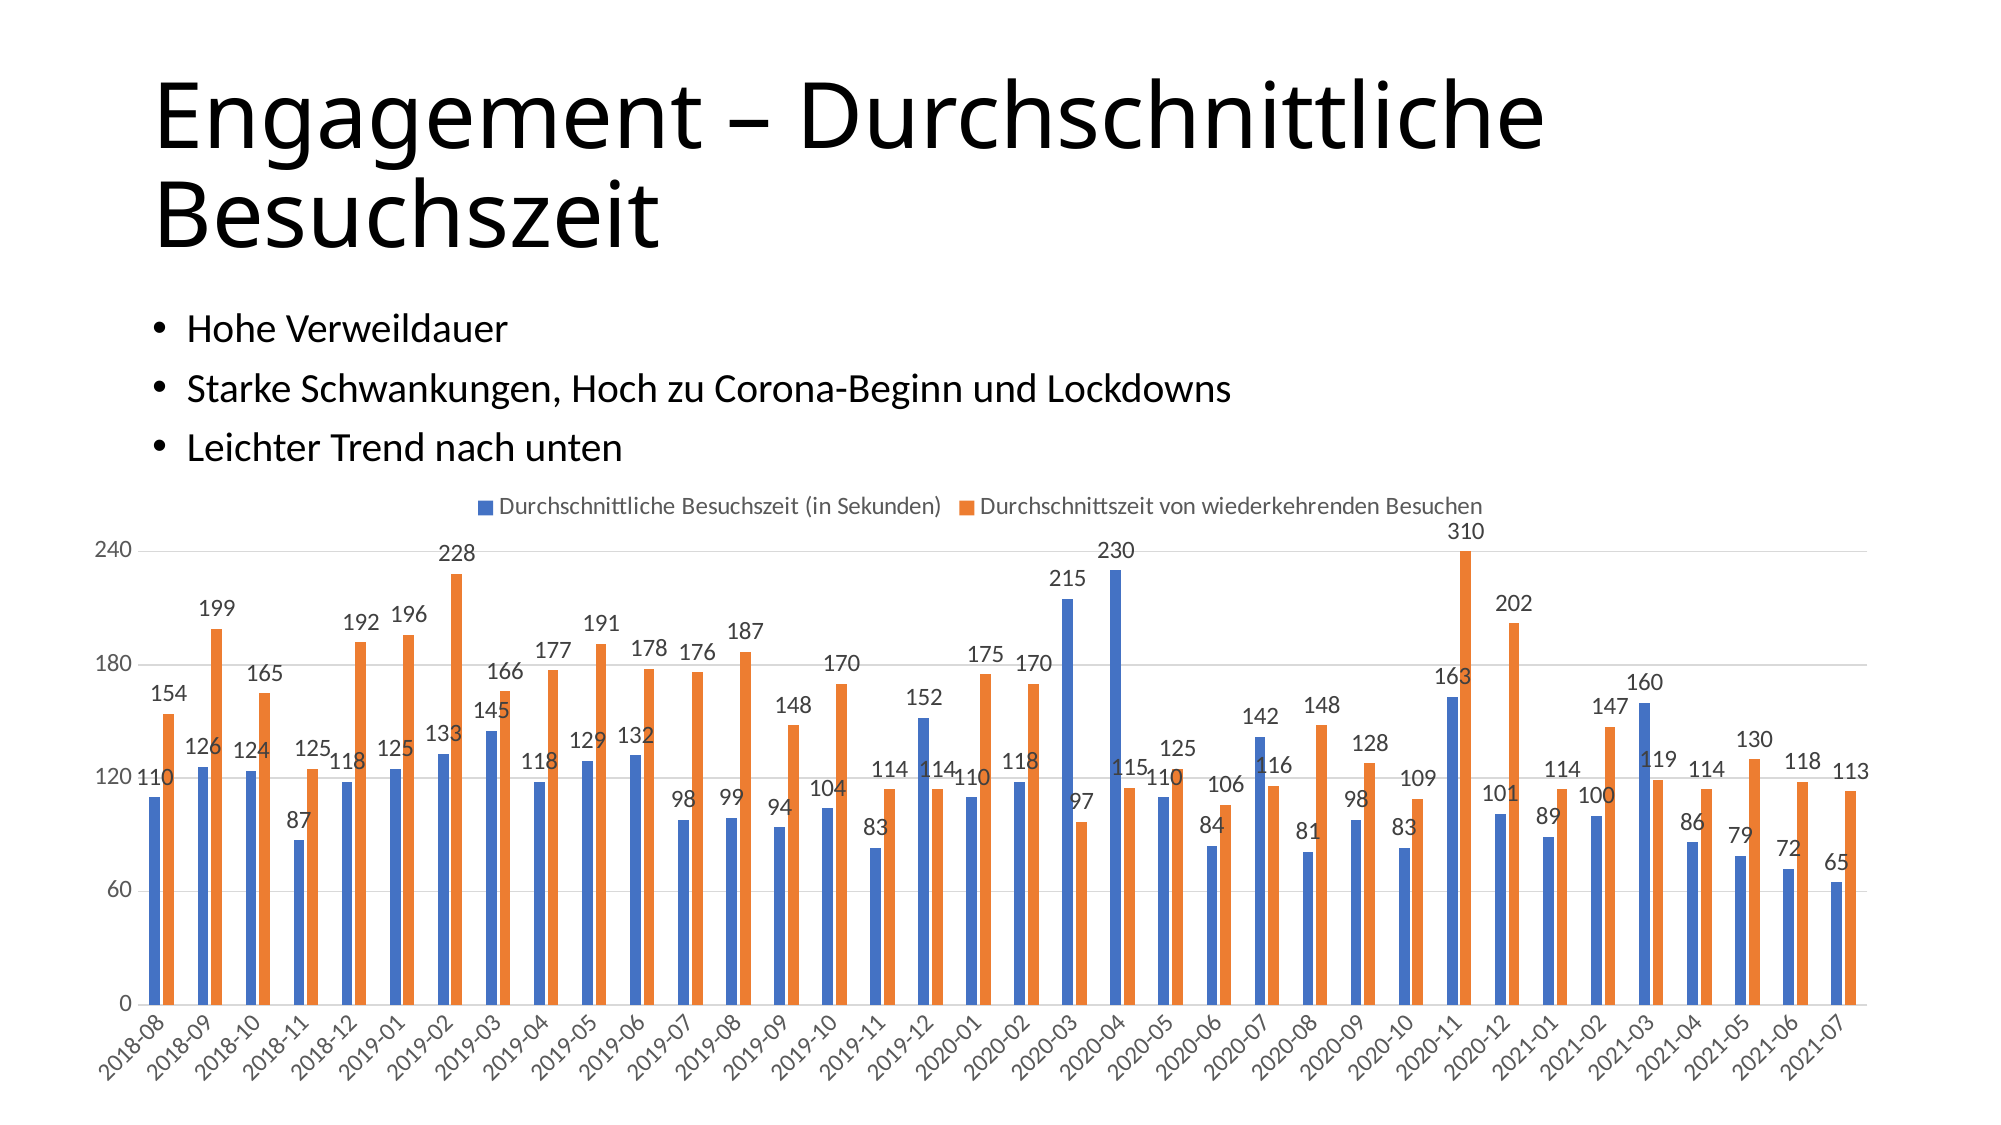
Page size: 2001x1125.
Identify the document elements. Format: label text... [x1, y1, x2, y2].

chart [57, 478, 1905, 1100]
title Engagement – Durchschnittliche Besuchszeit [137, 59, 1863, 278]
list Hohe Verweildauer Starke Schwankungen, Hoch zu Corona-Beginn und Lockdowns Leichter Trend nach unten [137, 299, 1863, 478]
